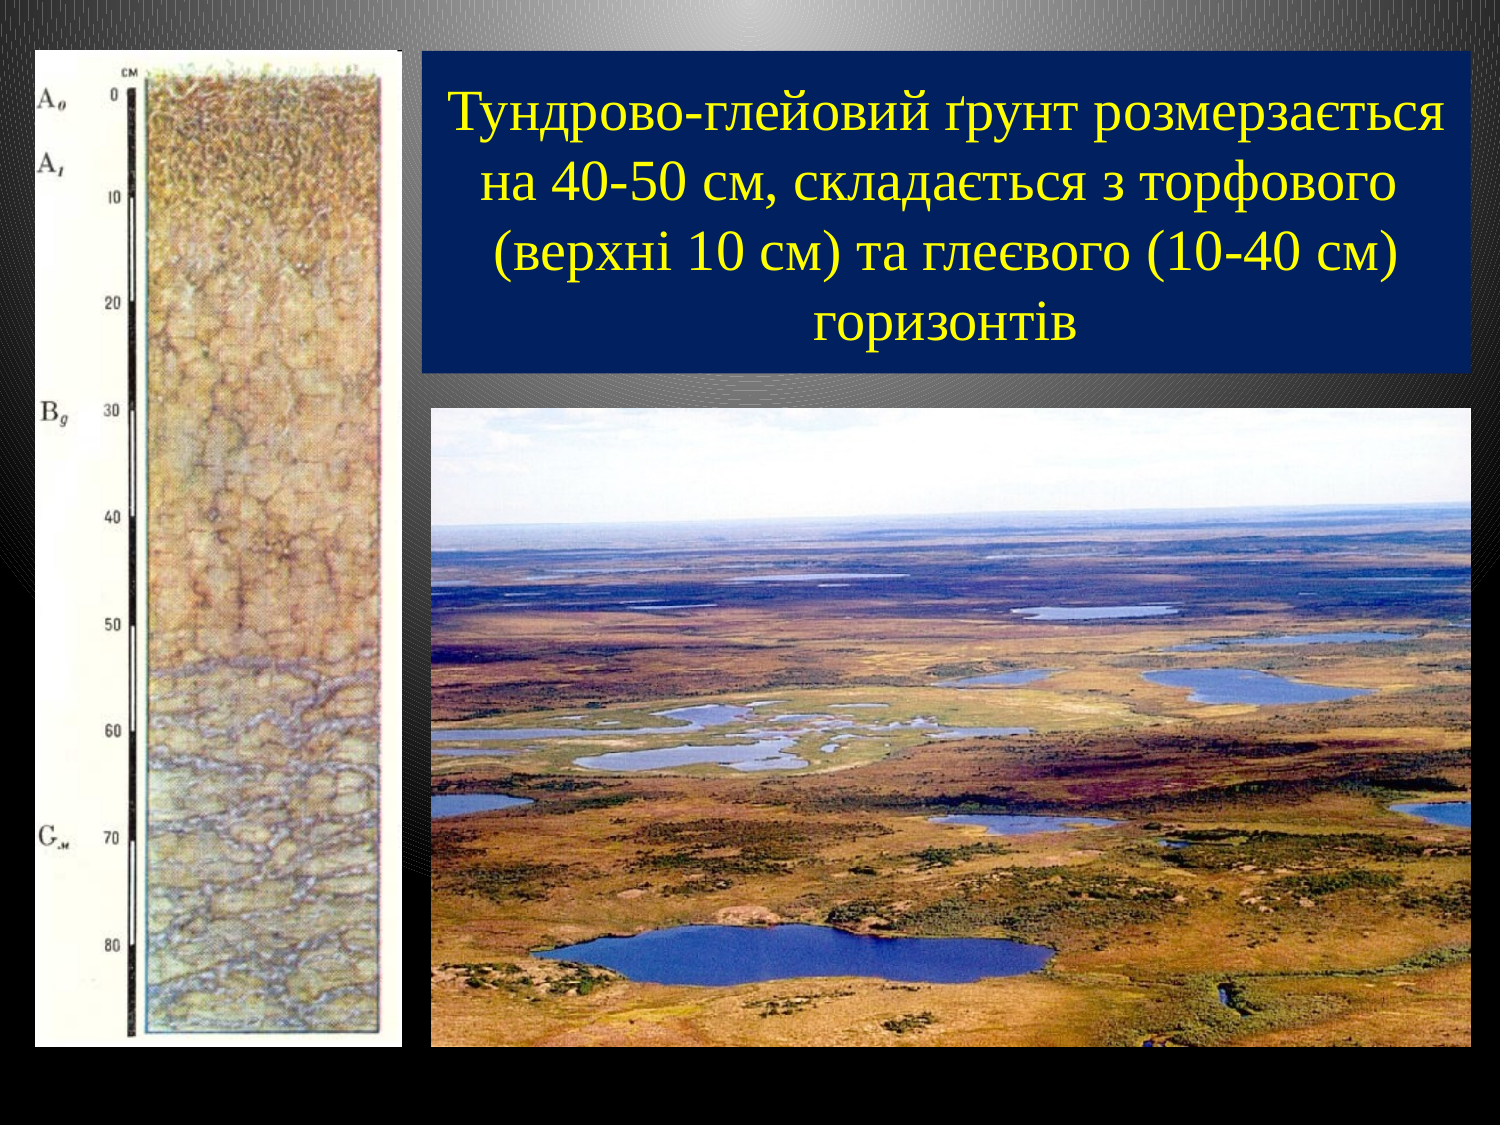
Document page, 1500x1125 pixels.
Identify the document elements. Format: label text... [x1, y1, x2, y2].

picture [34, 50, 402, 1047]
picture [430, 408, 1471, 1048]
title Тундрово-глейовий ґрунт розмерзається на 40-50 см, складається з торфового (верхні 10 см) та глеєвого (10-40 см) горизонтів [421, 50, 1471, 374]
